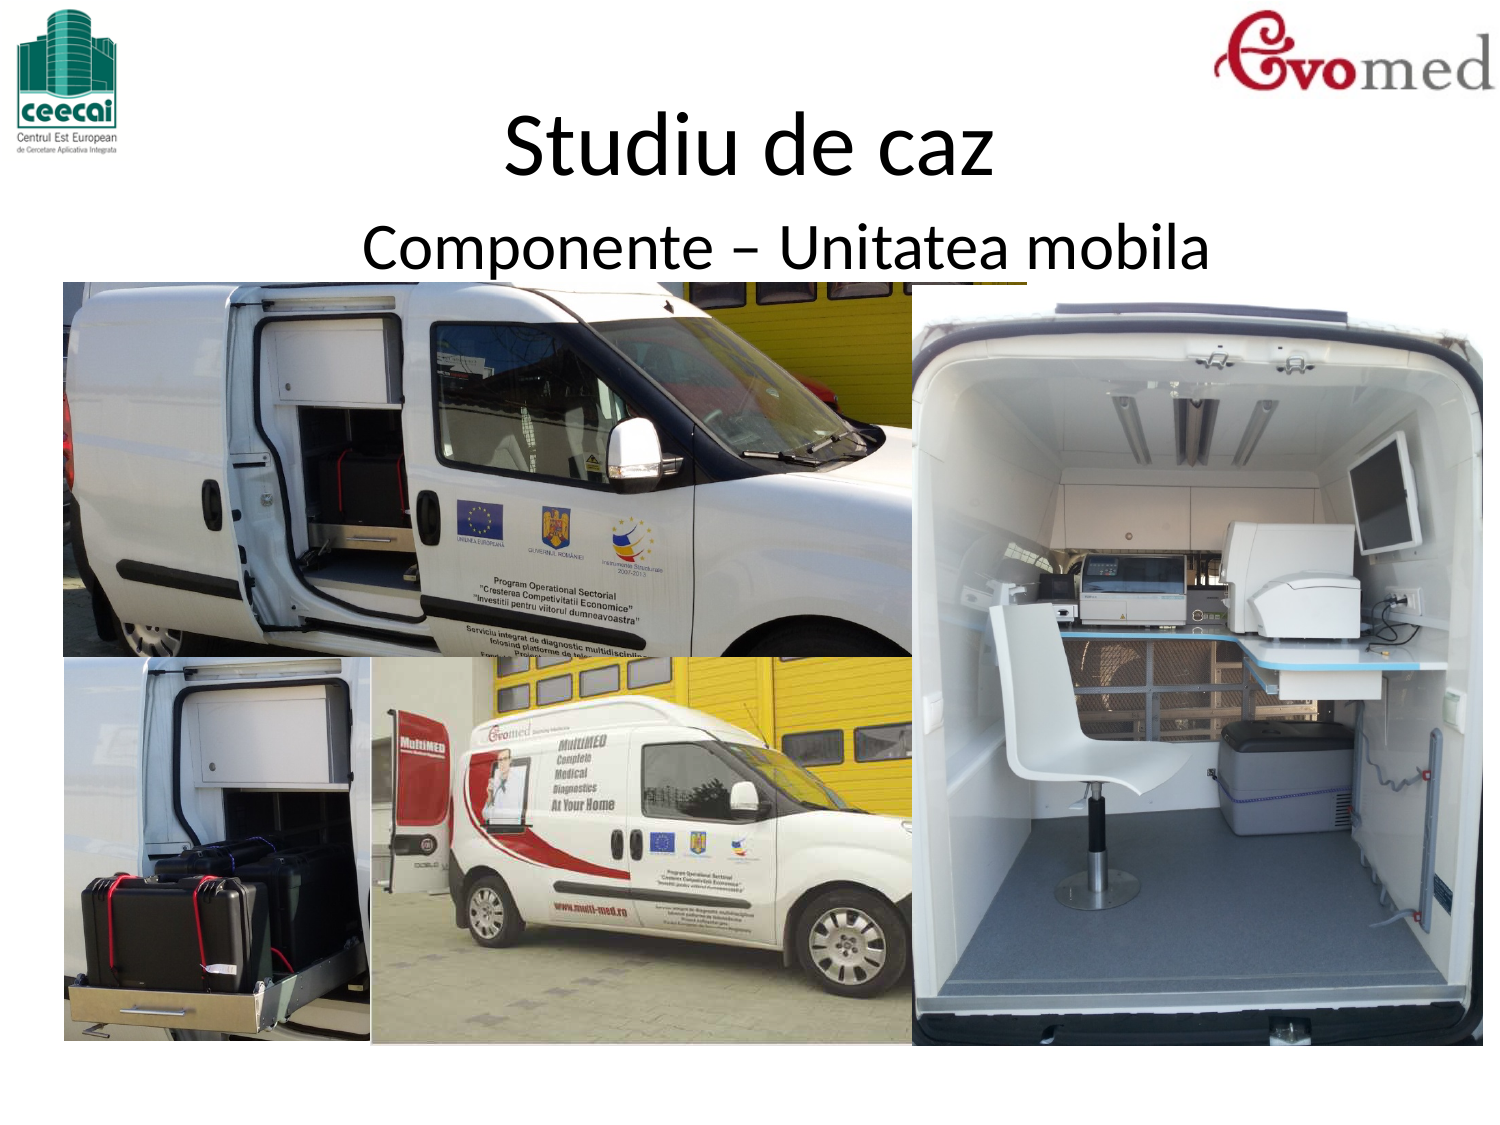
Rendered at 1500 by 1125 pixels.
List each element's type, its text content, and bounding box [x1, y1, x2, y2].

picture [63, 282, 1483, 1047]
text_box Componente – Unitatea mobila [149, 233, 1425, 283]
picture [1210, 1, 1500, 99]
picture [2, 1, 130, 162]
title Studiu de caz [75, 45, 1425, 233]
